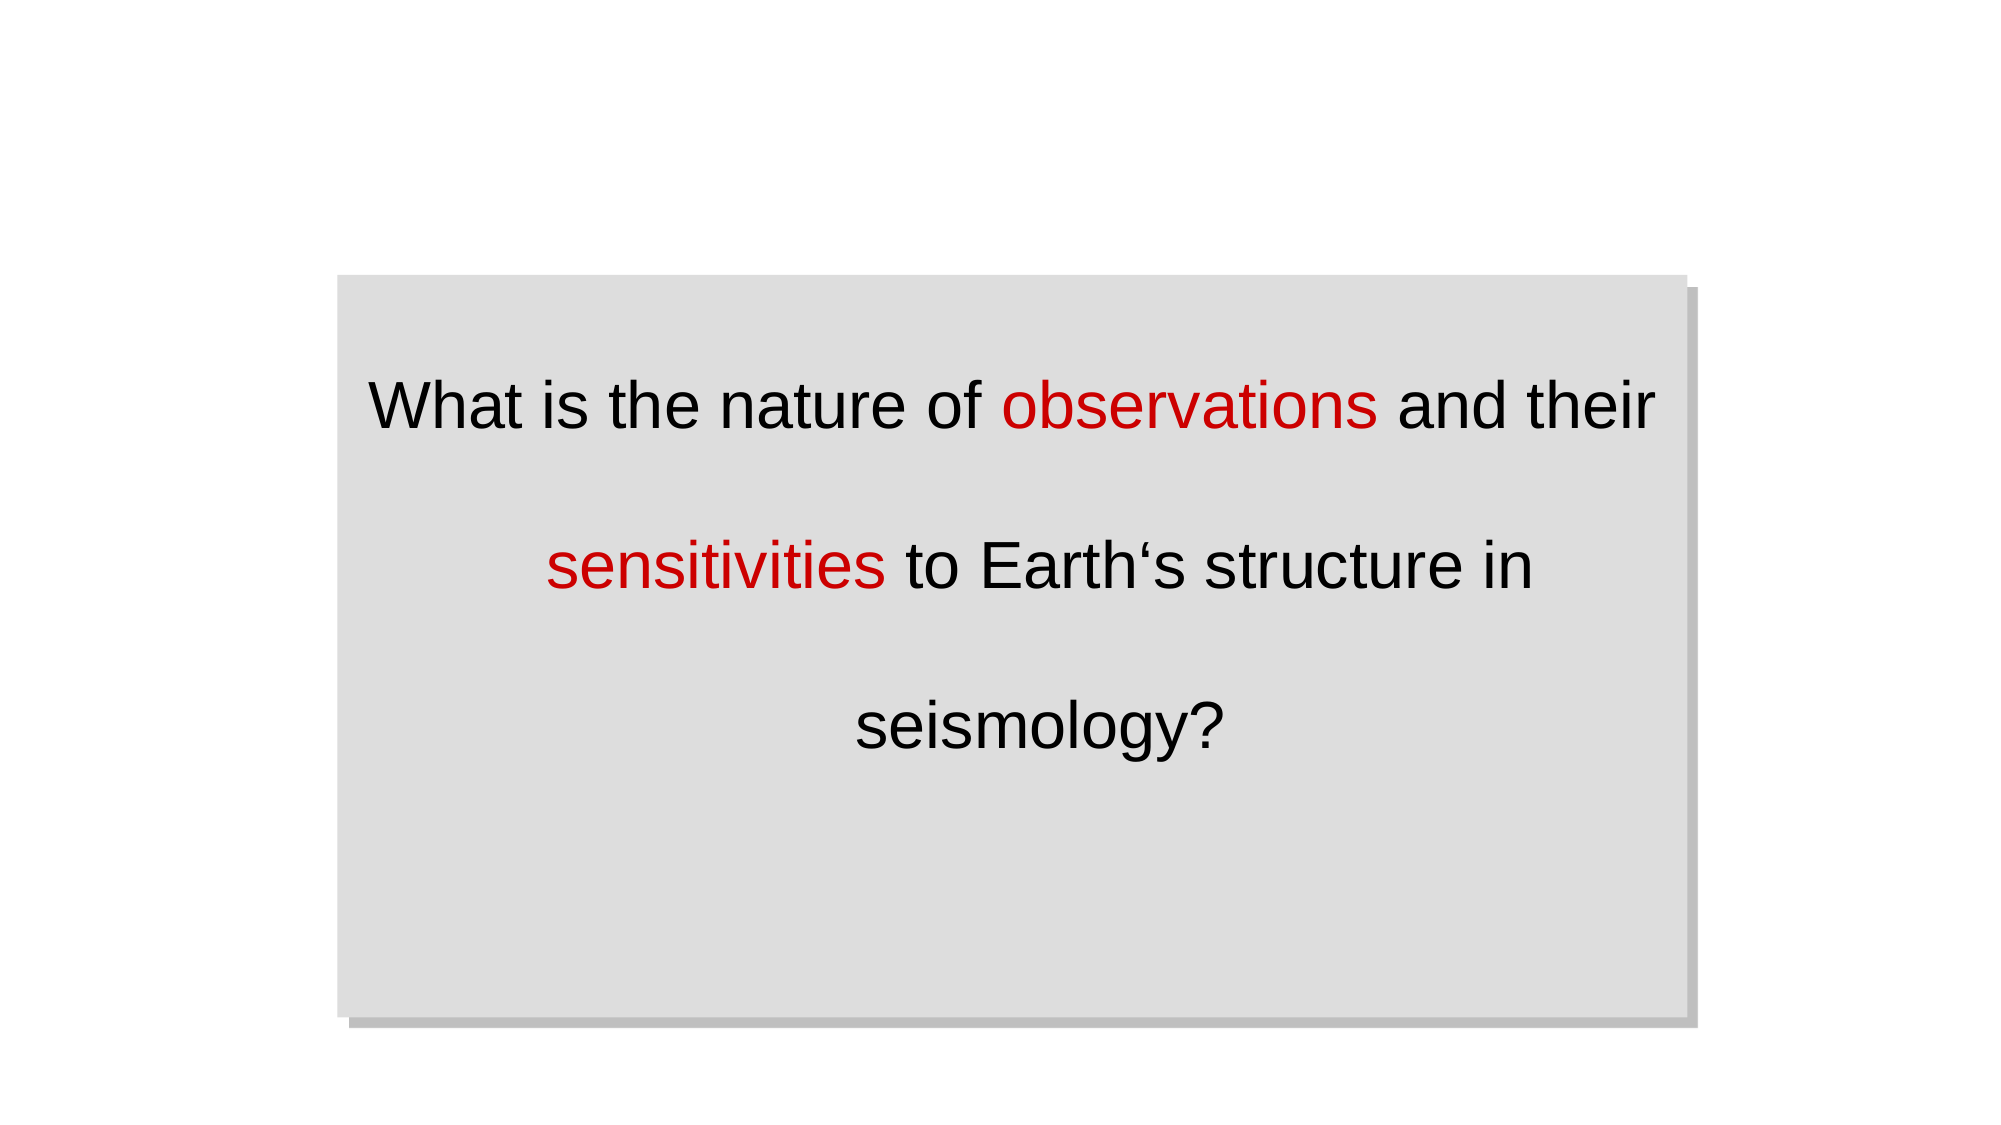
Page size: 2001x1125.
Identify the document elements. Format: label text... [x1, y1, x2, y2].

text_box What is the nature of observations and their sensitivities to Earth‘s structure in seismology? [337, 274, 1688, 1018]
